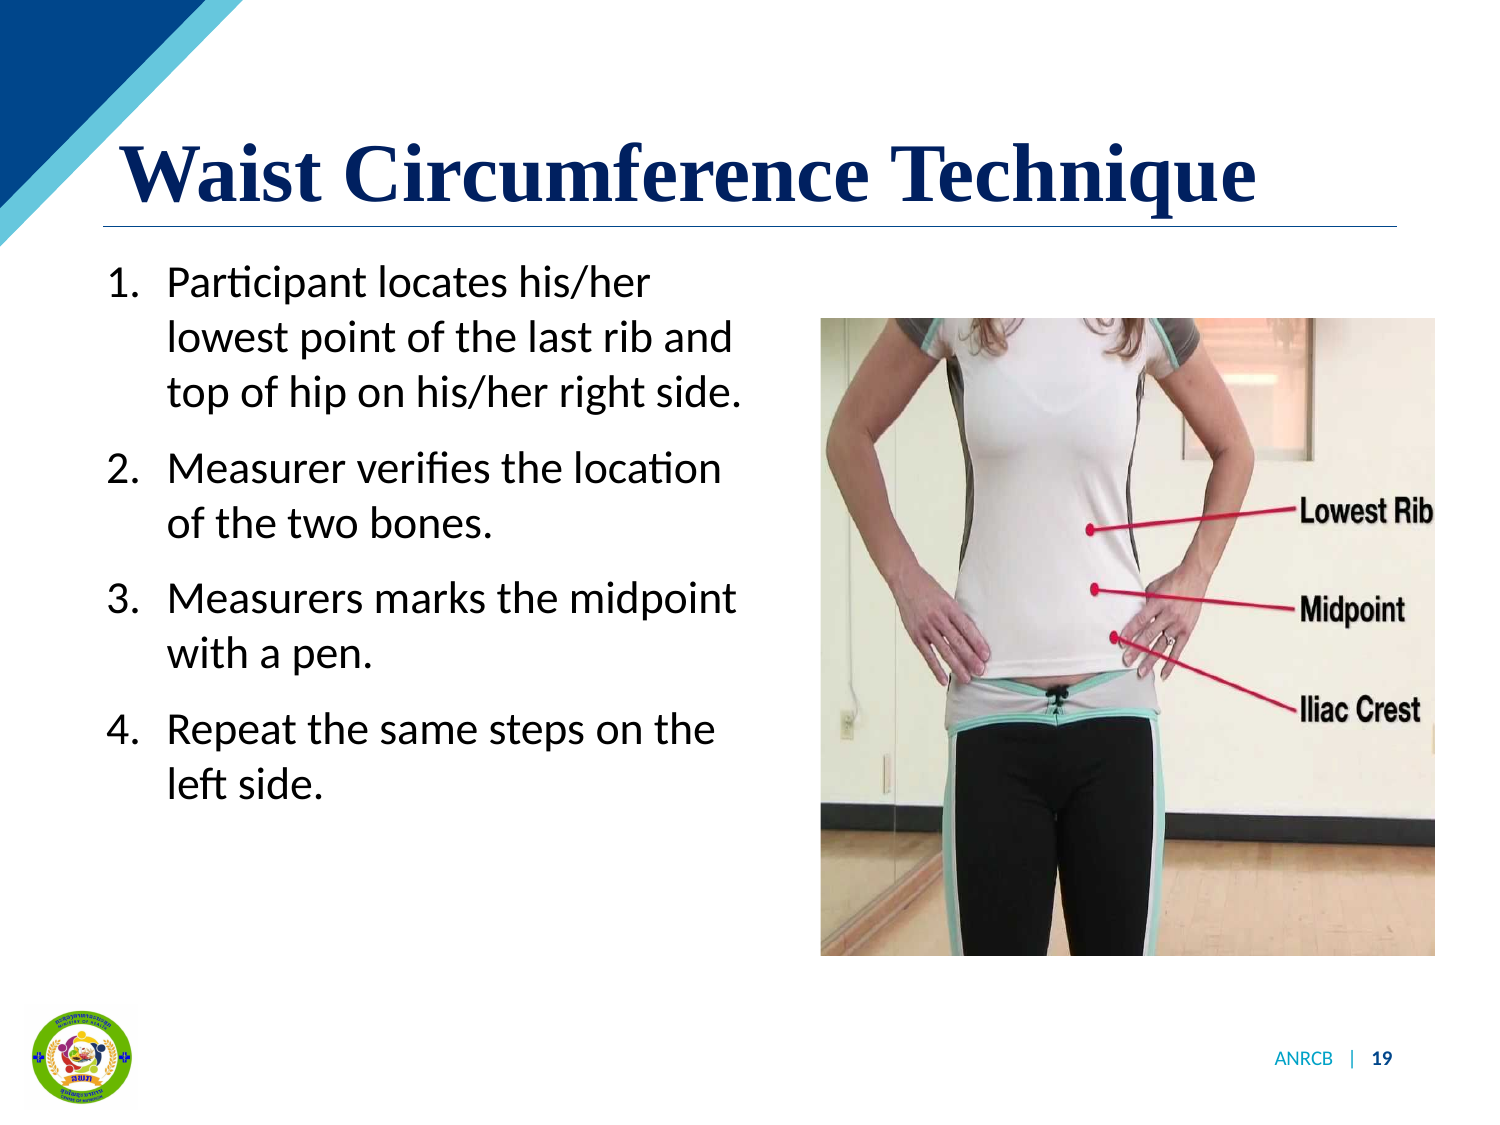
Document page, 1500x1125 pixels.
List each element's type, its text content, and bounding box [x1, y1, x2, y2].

title Waist Circumference Technique [103, 59, 1397, 227]
picture [820, 318, 1436, 957]
picture [24, 1004, 138, 1110]
slide_number ANRCB | 19 [1159, 1041, 1408, 1073]
list Participant locates his/her lowest point of the last rib and top of hip on his/her right side. Measurer verifies the location of the two bones. Measurers marks the midpoint with a pen. Repeat the same steps on the left side. [76, 244, 776, 841]
